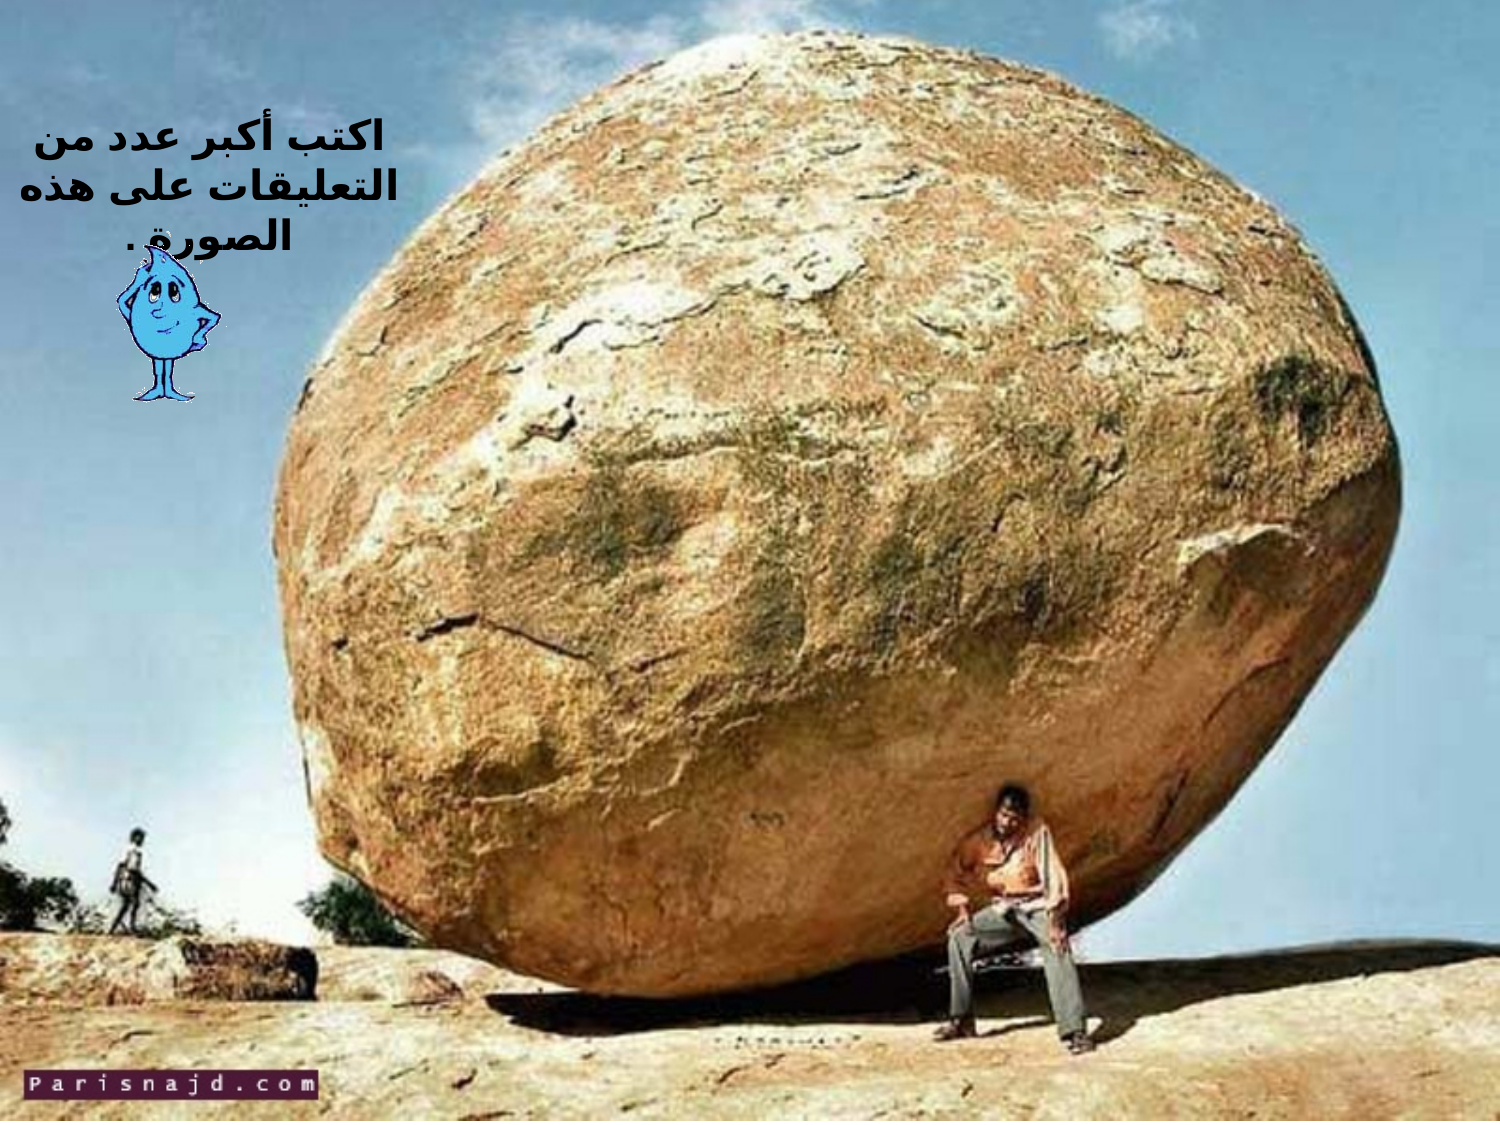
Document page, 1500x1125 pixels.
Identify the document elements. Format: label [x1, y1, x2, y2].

text_box [0, 208, 266, 421]
picture [0, 0, 1500, 1121]
